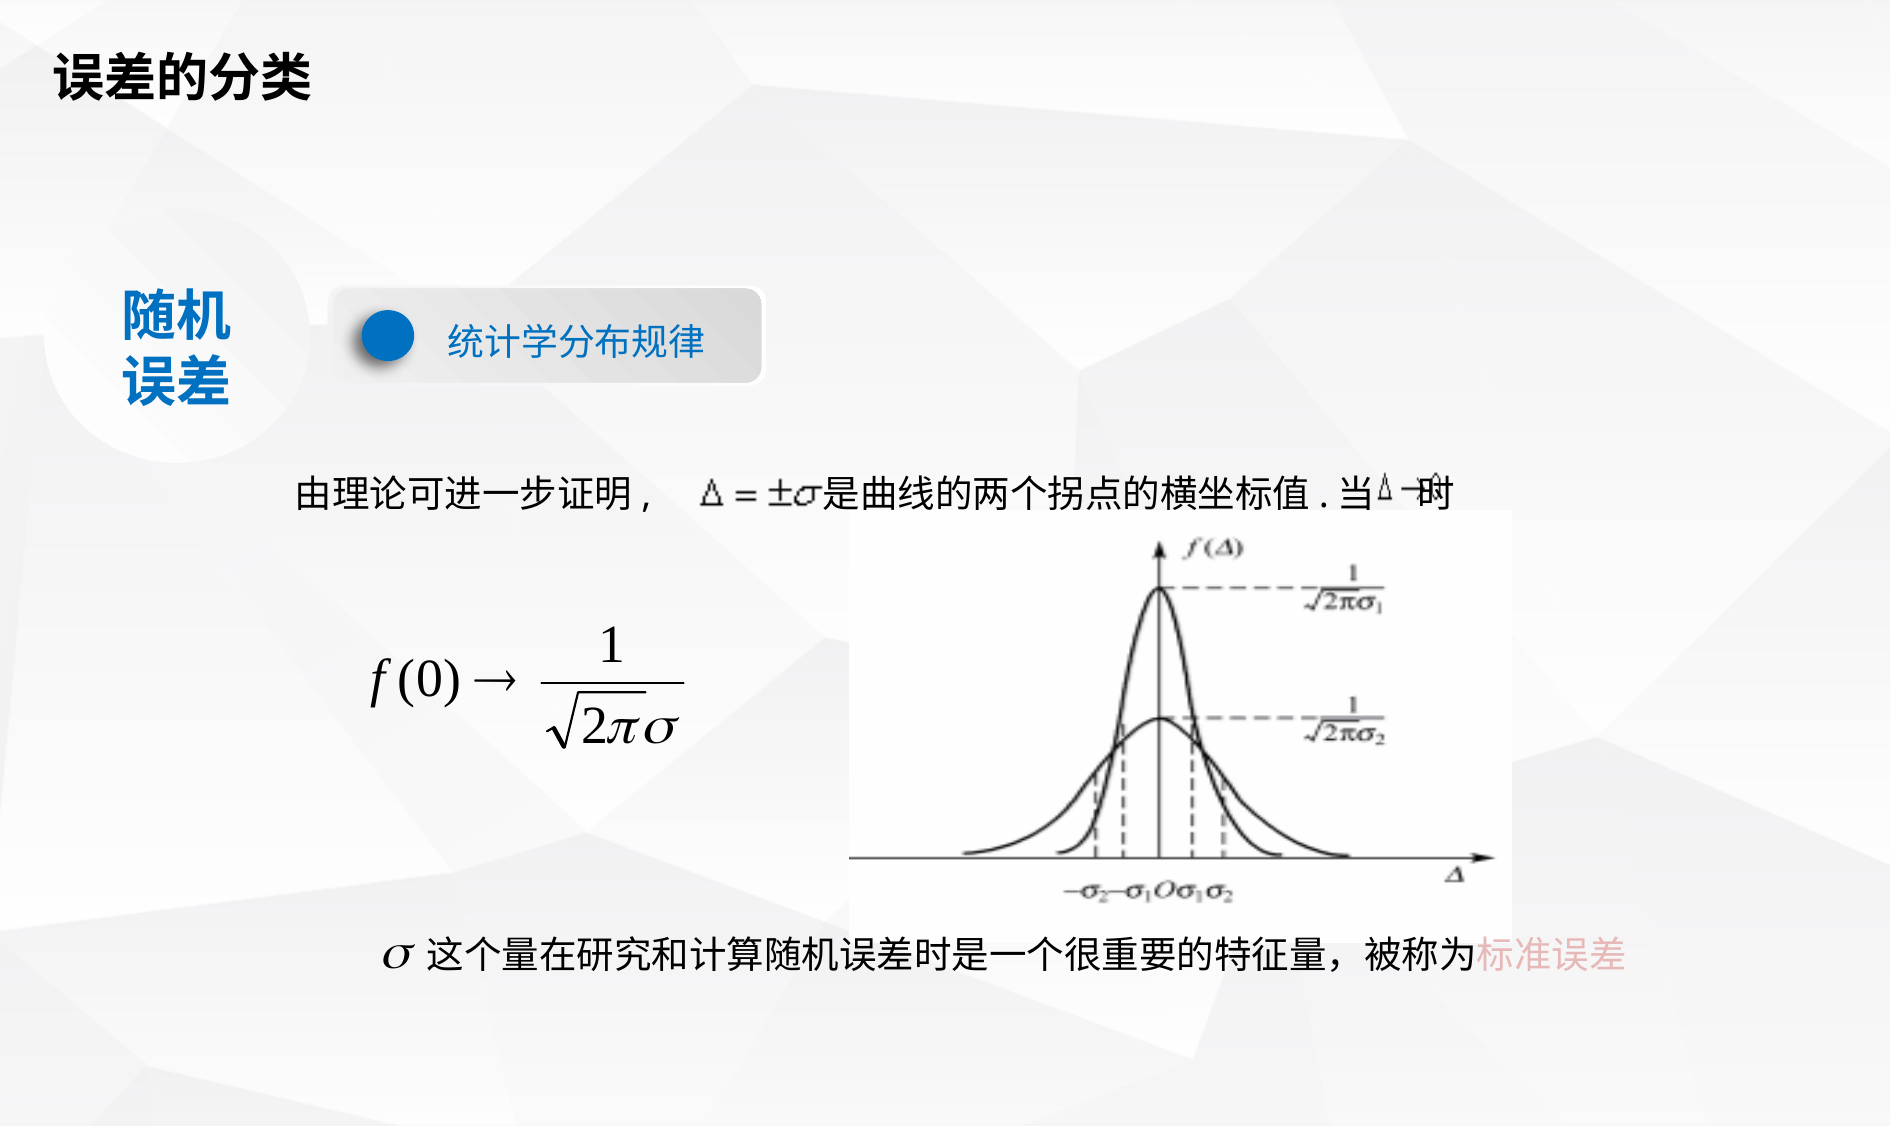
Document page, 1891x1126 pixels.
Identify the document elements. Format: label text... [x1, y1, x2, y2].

text_box 这个量在研究和计算随机误差时是一个很重要的特征量，被称为标准误差 [411, 923, 1645, 984]
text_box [375, 935, 426, 982]
text_box 误差的分类 [37, 36, 328, 114]
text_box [327, 285, 767, 386]
text_box 由理论可进一步证明, [280, 462, 790, 523]
picture [0, 0, 1891, 1126]
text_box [351, 610, 697, 760]
text_box 是曲线的两个拐点的横坐标值.当 时 [790, 462, 1671, 523]
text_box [43, 207, 311, 464]
